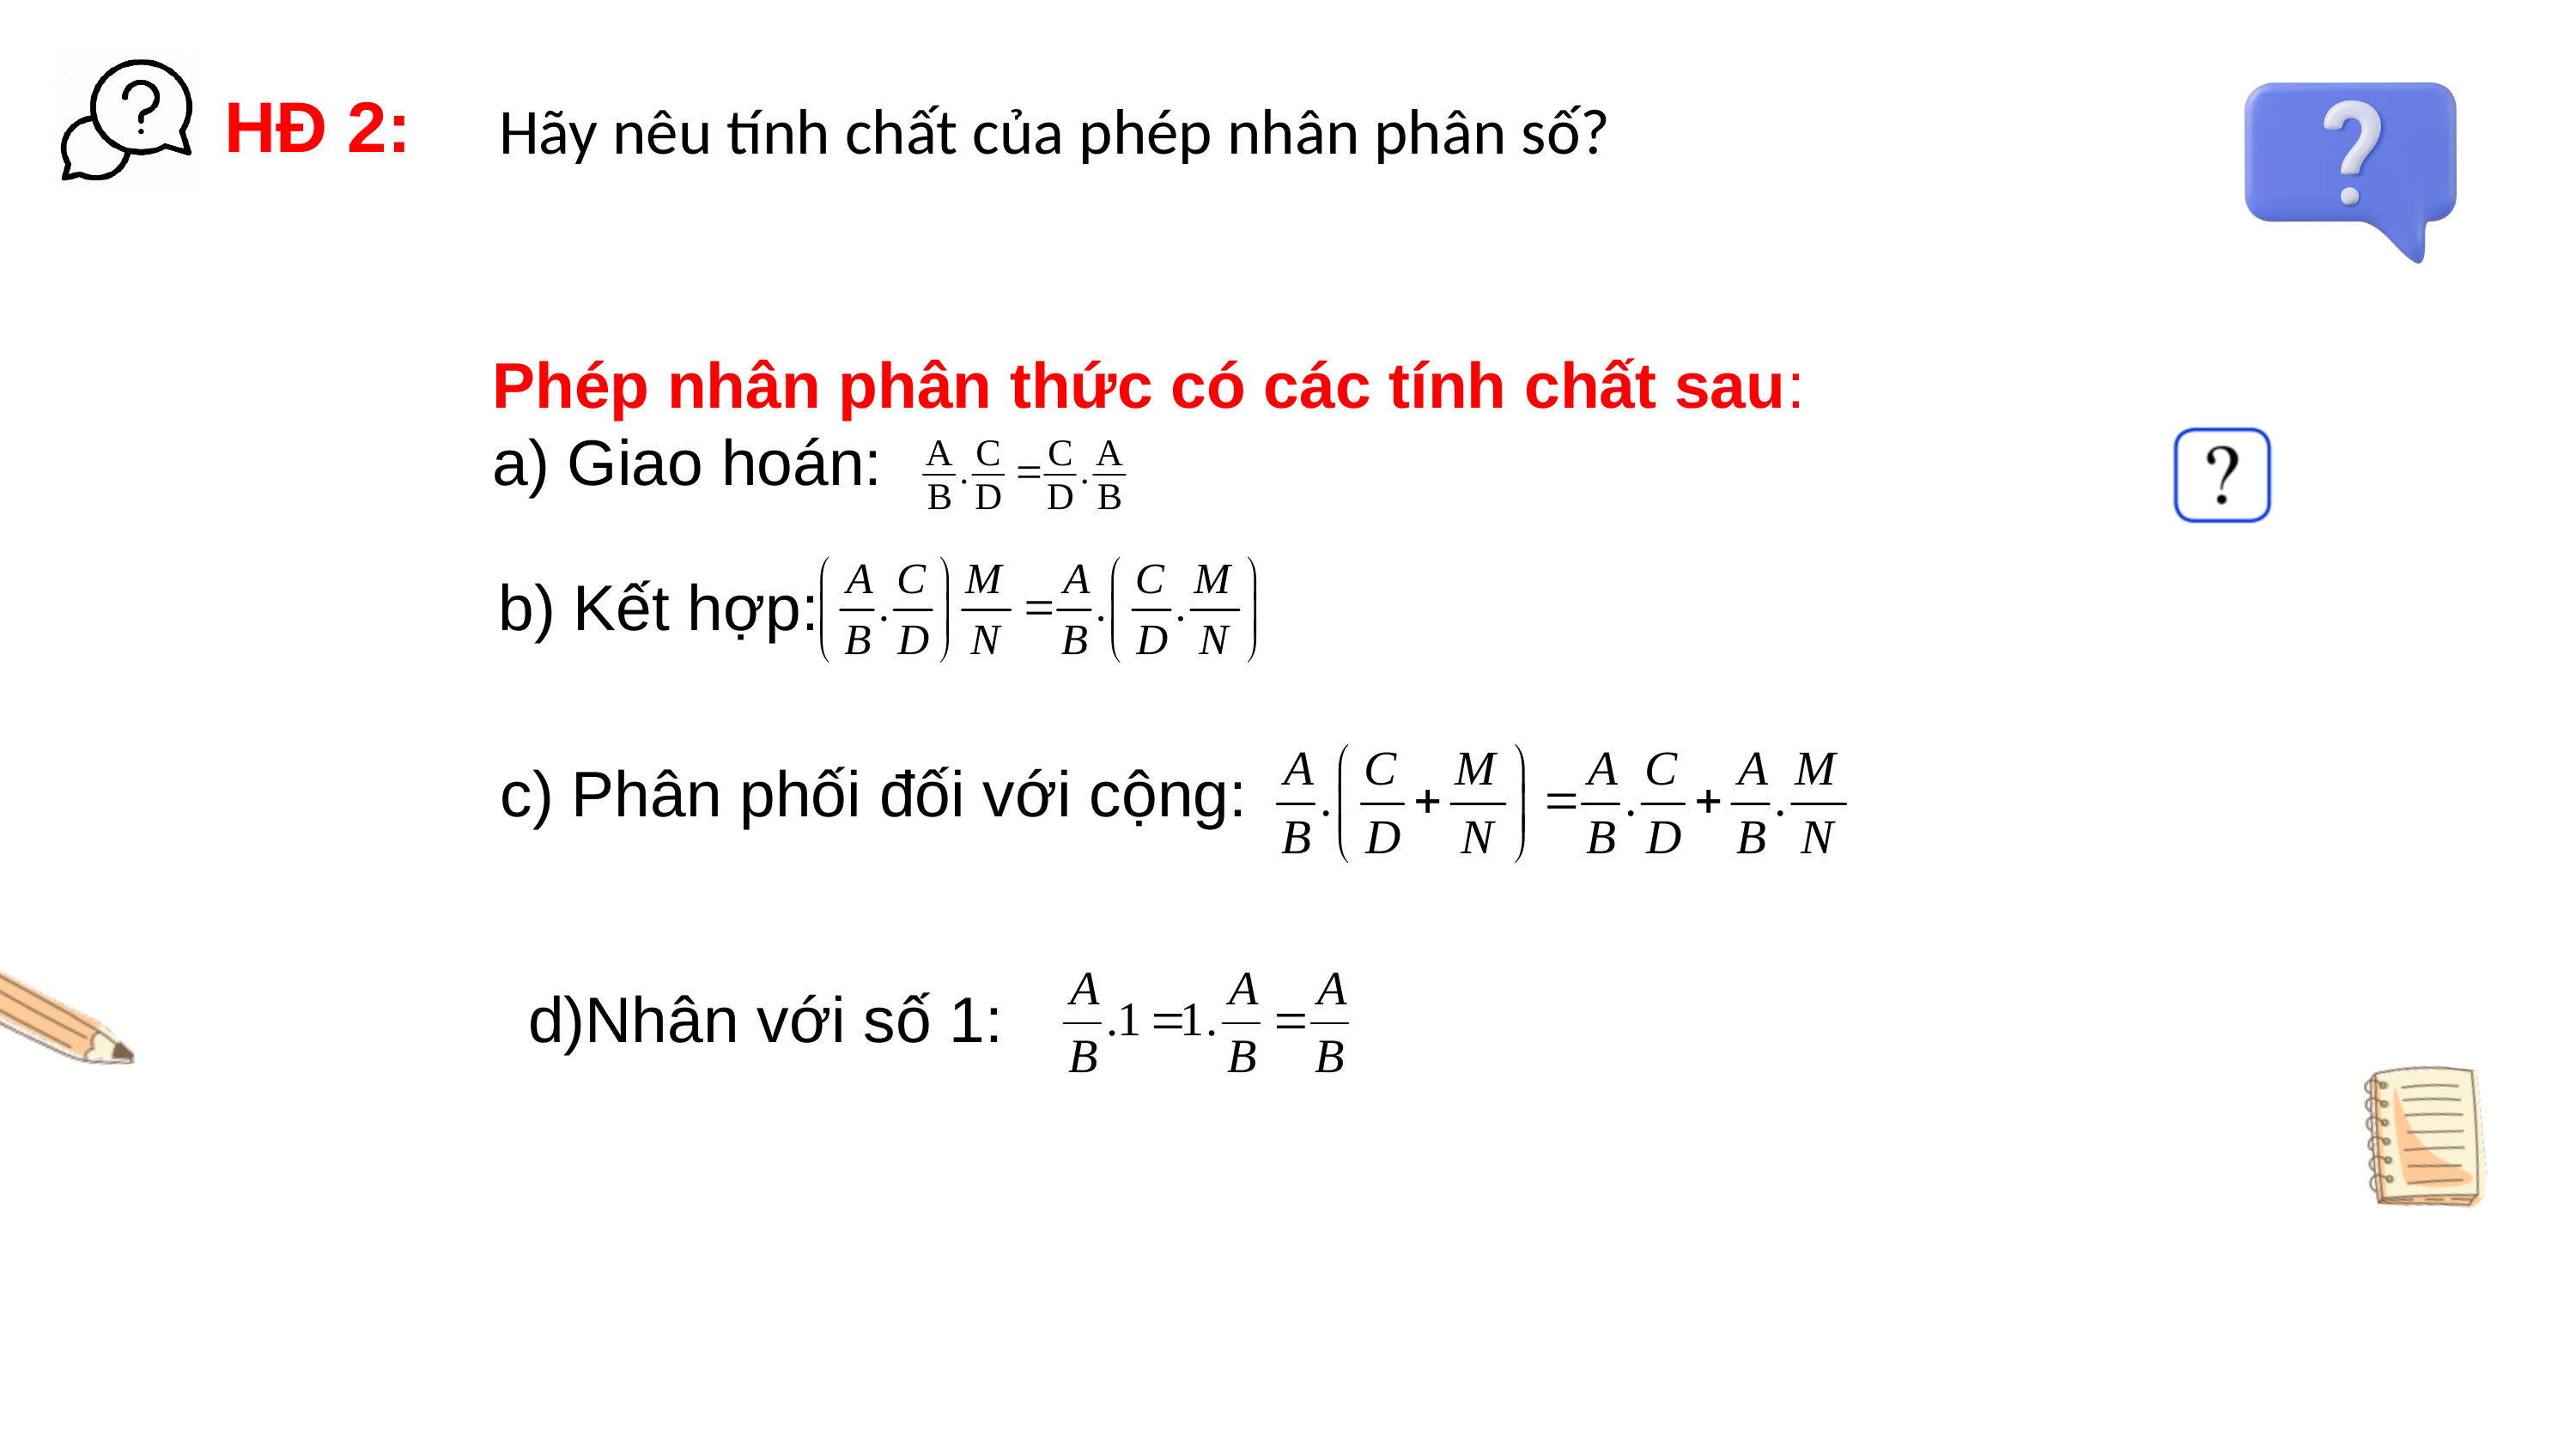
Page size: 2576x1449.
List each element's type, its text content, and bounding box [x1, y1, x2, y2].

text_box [1055, 959, 1358, 1084]
picture [2157, 411, 2287, 532]
picture [0, 904, 136, 1108]
text_box Phép nhân phân thức có các tính chất sau: a) Giao hoán: [479, 337, 2029, 506]
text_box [811, 548, 1269, 672]
text_box b) Kết hợp: [485, 560, 806, 651]
picture [2351, 1058, 2498, 1215]
picture [916, 430, 1134, 518]
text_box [1268, 734, 1856, 873]
text_box c) Phân phối đối với cộng: [487, 745, 1264, 836]
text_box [53, 52, 487, 188]
picture [2245, 82, 2457, 264]
text_box Hãy nêu tính chất của phép nhân phân số? [490, 82, 1775, 173]
text_box d)Nhân với số 1: [514, 972, 1041, 1062]
